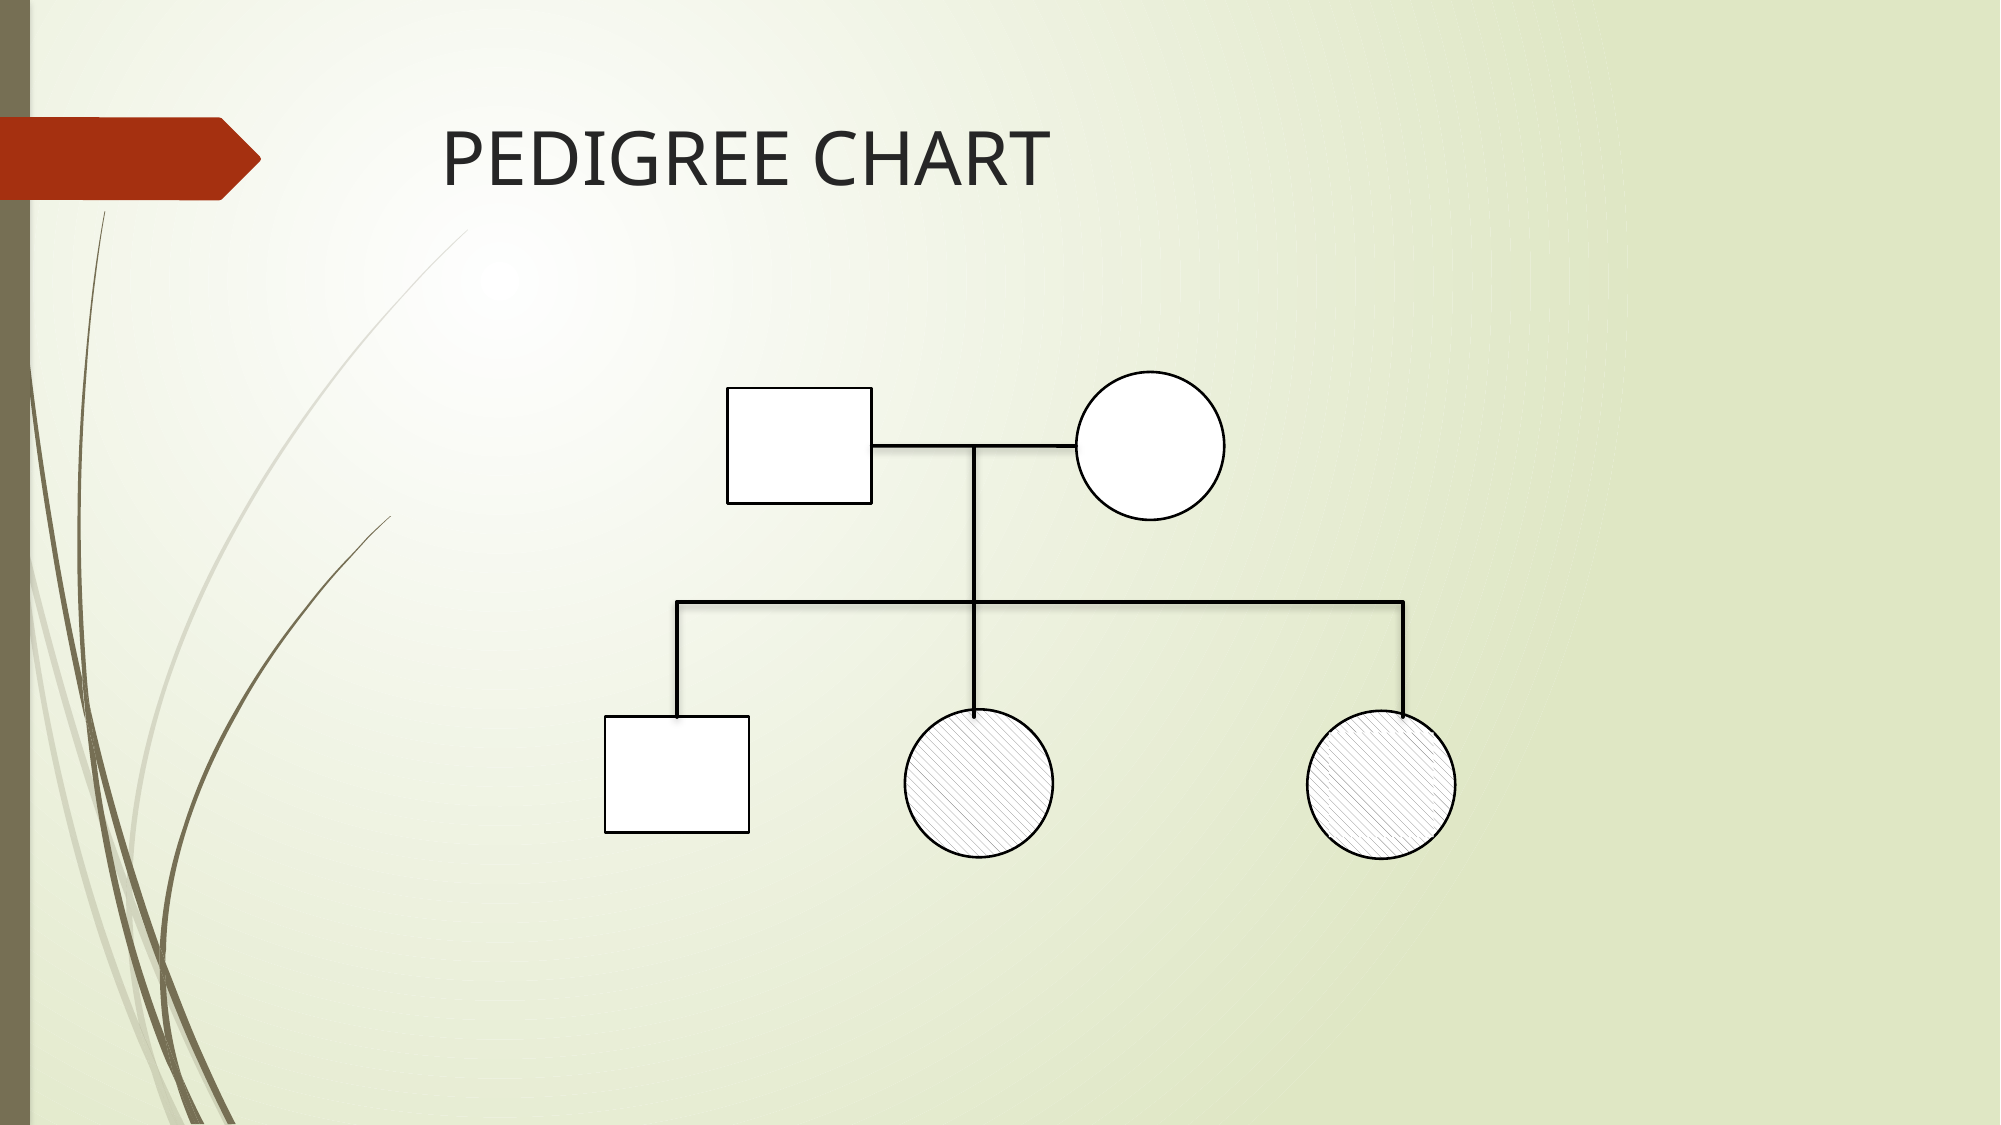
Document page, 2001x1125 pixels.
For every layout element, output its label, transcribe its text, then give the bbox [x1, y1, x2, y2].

text_box [903, 708, 1055, 859]
text_box [604, 715, 750, 834]
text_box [1306, 710, 1456, 859]
title PEDIGREE CHART [425, 102, 1888, 313]
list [1076, 336, 1225, 556]
text_box [726, 387, 873, 505]
